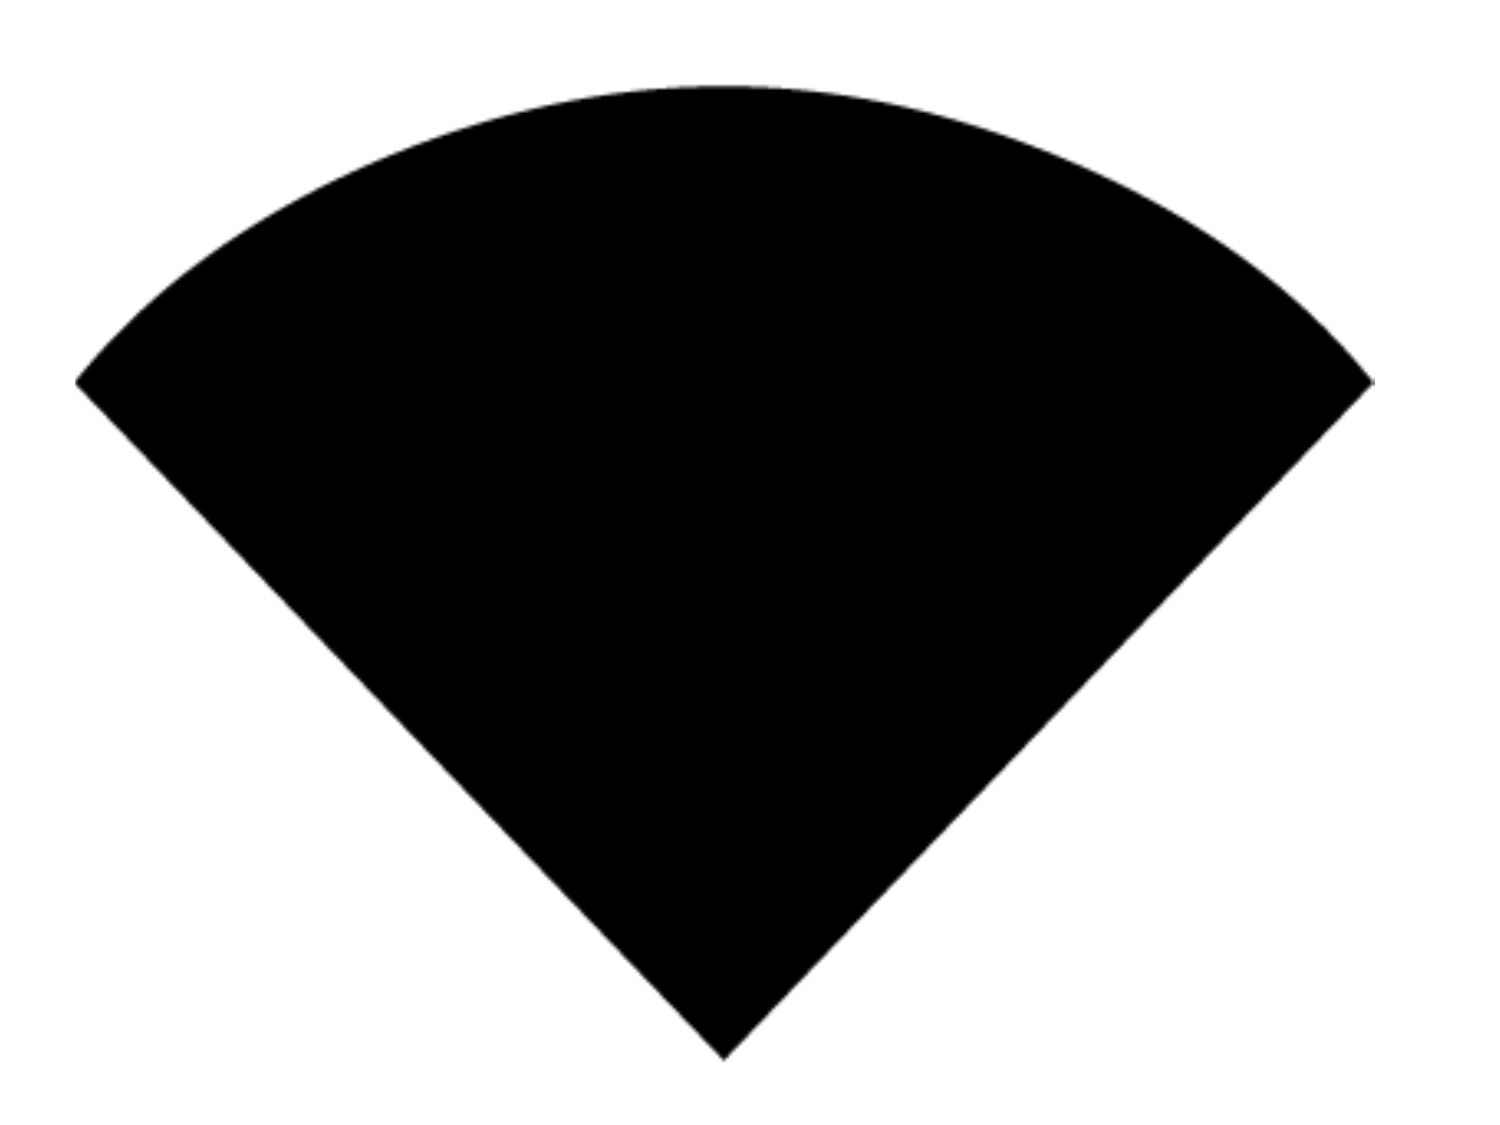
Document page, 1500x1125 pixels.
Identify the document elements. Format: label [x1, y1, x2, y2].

picture [74, 24, 1376, 1125]
